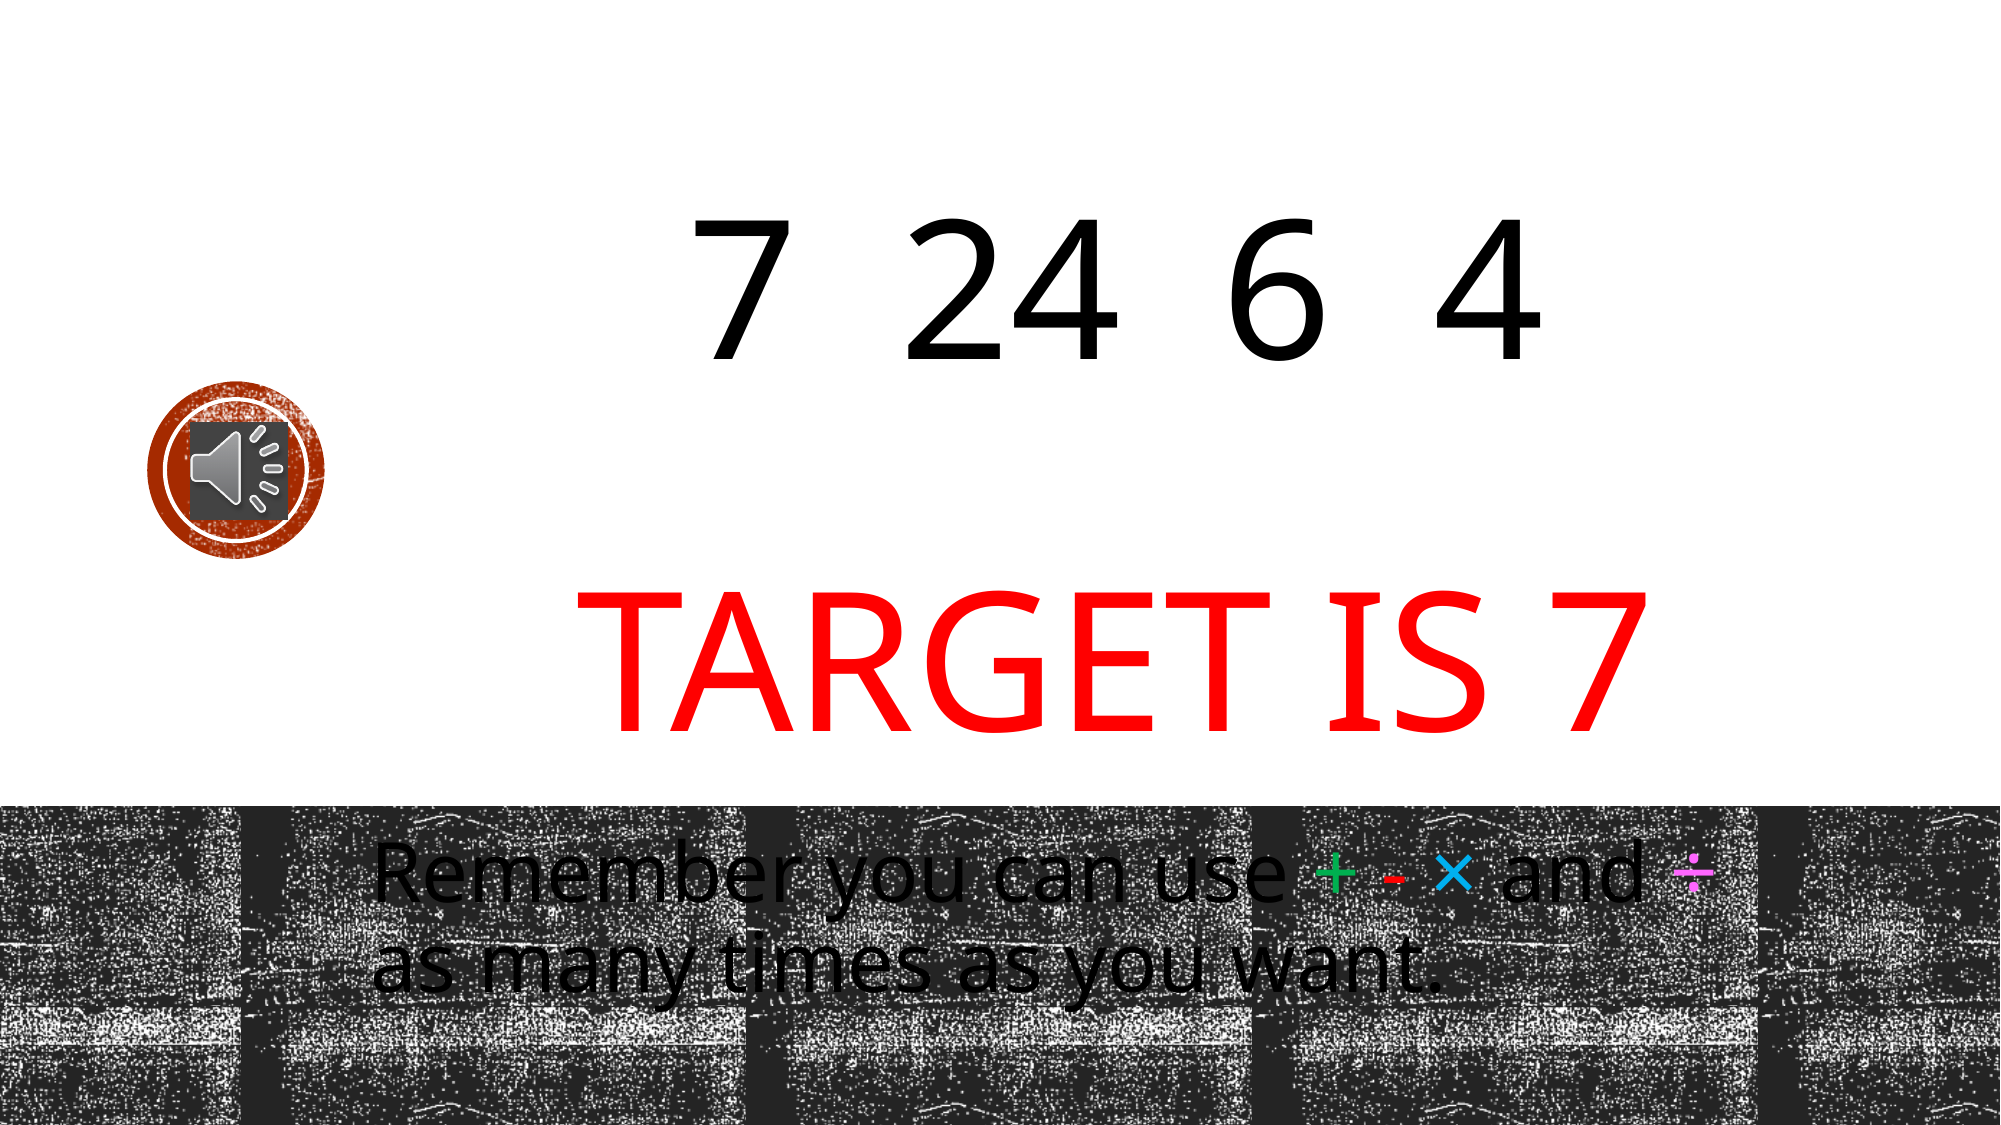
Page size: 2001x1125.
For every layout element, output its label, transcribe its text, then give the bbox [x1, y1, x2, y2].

picture [190, 422, 289, 521]
title 7 24 6 4 Target is 7 [355, 201, 1878, 779]
list Remember you can use + - × and ÷ as many times as you want. [355, 823, 1841, 999]
